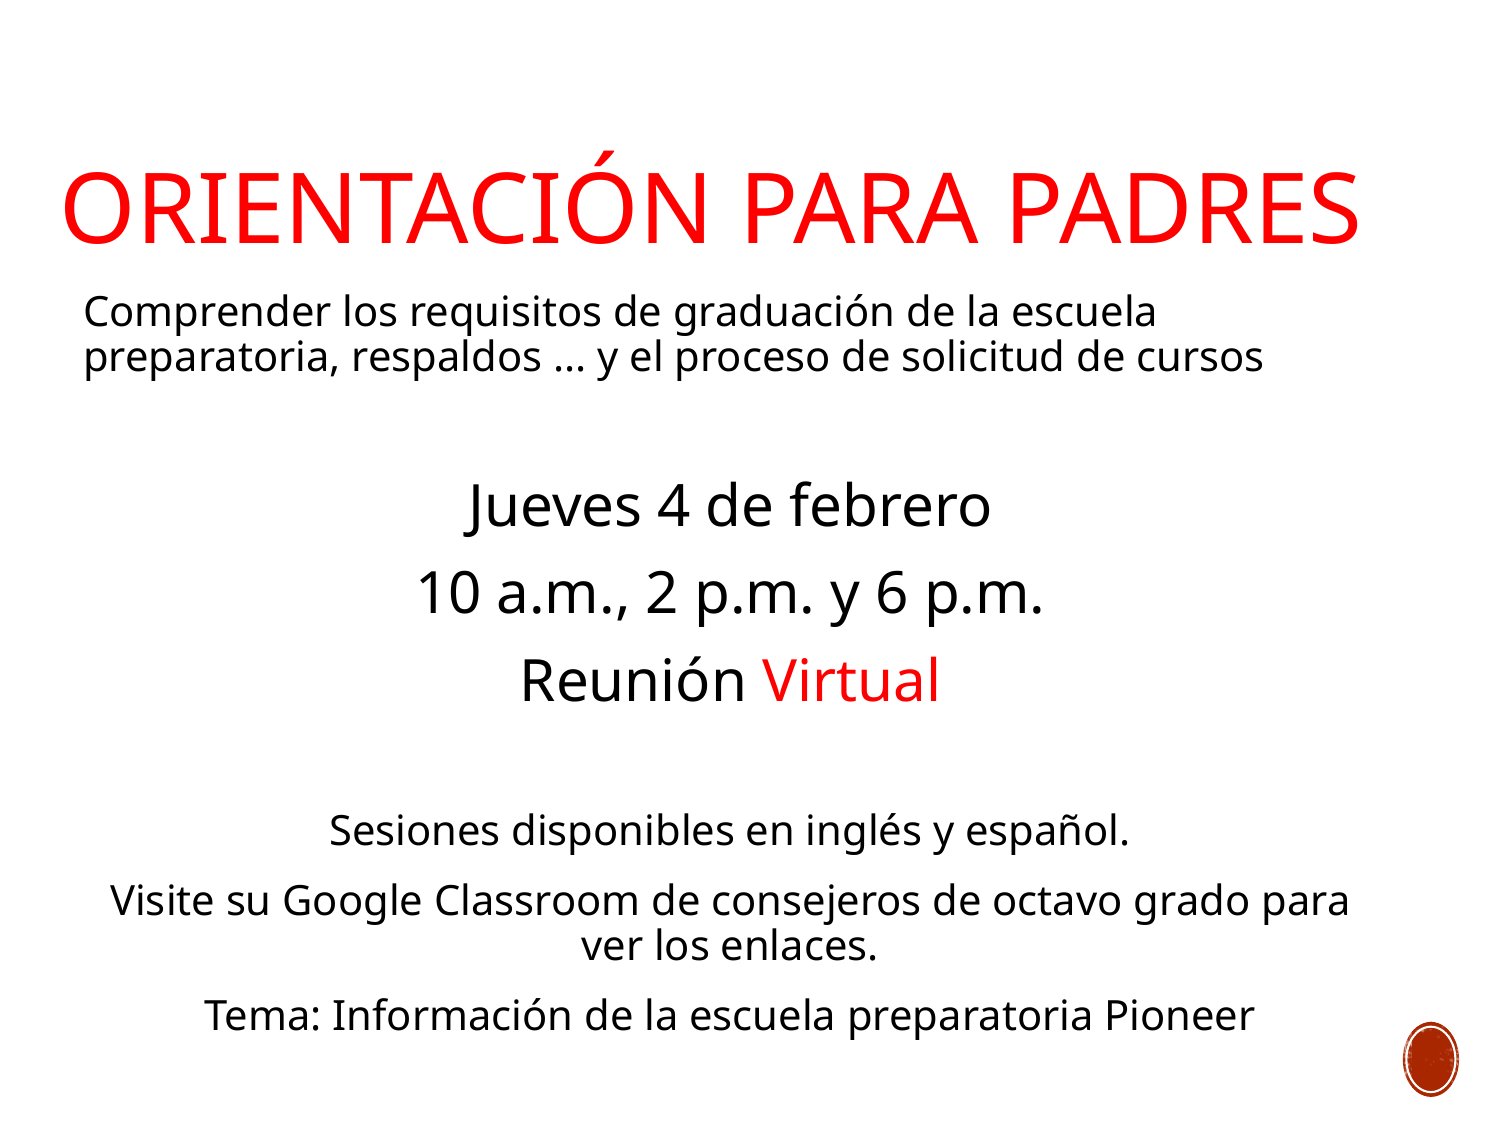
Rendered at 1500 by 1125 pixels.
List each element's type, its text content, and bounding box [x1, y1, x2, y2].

picture [1402, 1021, 1460, 1097]
list Comprender los requisitos de graduación de la escuela preparatoria, respaldos ... y el proceso de solicitud de cursos Jueves 4 de febrero 10 a.m., 2 p.m. y 6 p.m. Reunión Virtual Sesiones disponibles en inglés y español. Visite su Google Classroom de consejeros de octavo grado para ver los enlaces. Tema: Información de la escuela preparatoria Pioneer [68, 283, 1393, 1069]
title ORIENTACIÓN PARA PADRES [44, 79, 1441, 344]
